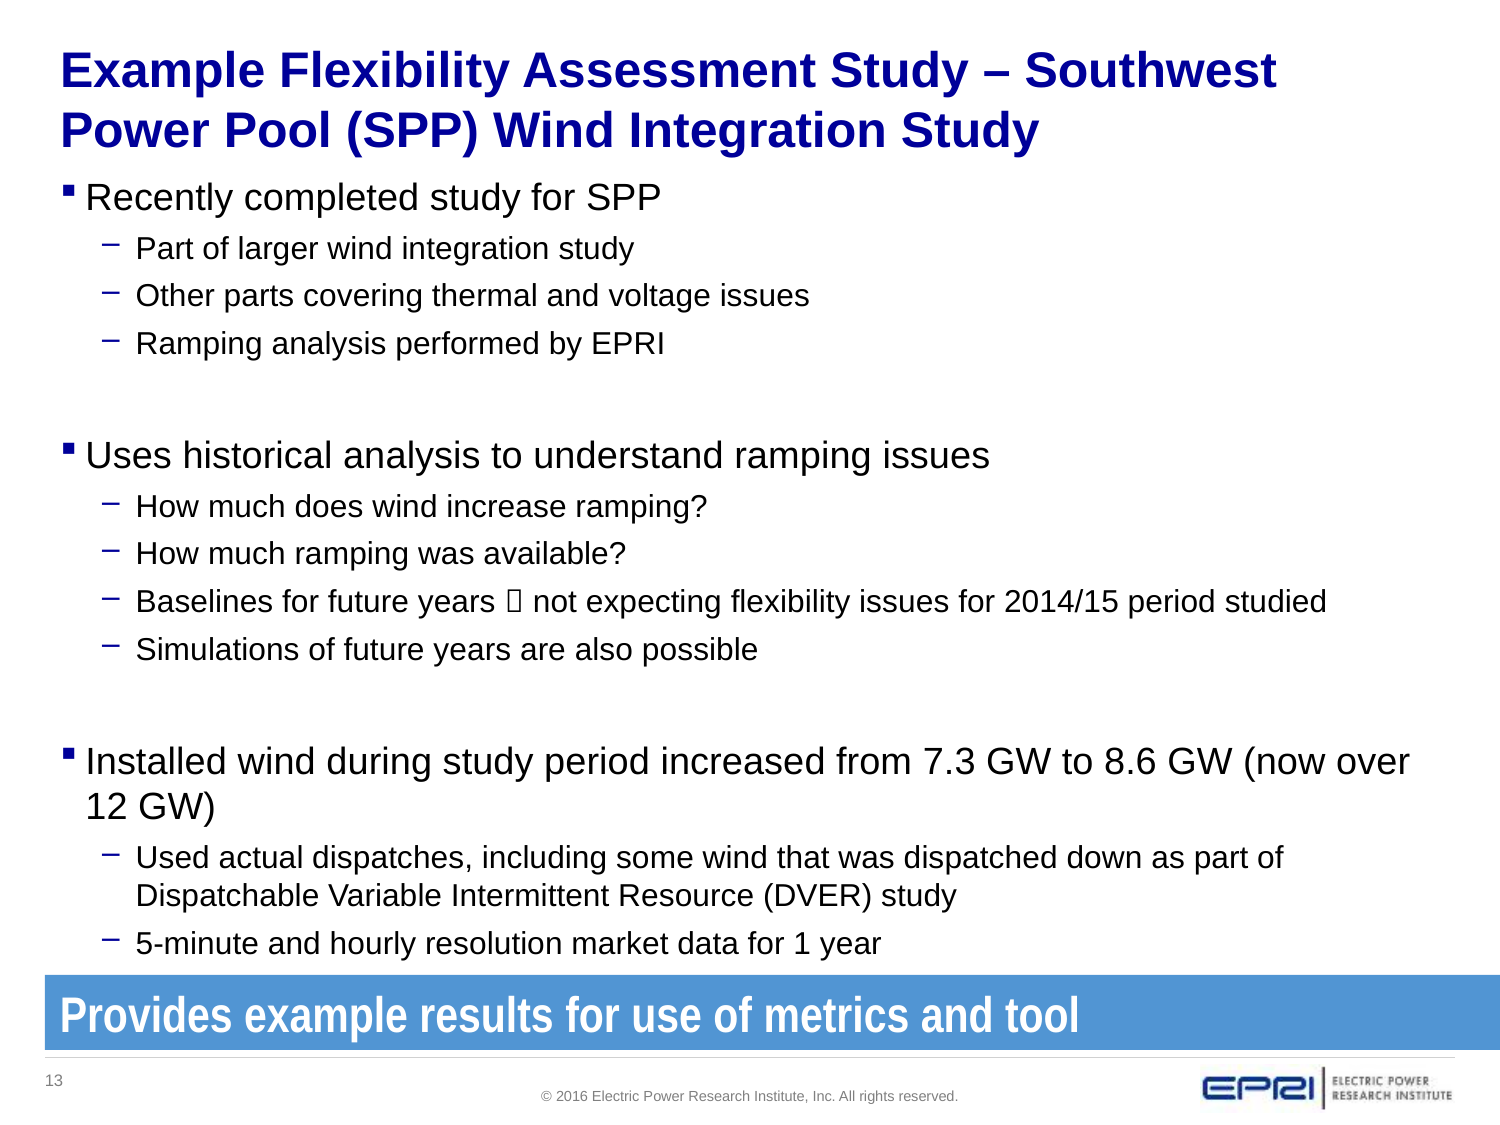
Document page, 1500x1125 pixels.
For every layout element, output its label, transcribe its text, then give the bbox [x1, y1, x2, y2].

list Recently completed study for SPP Part of larger wind integration study Other parts covering thermal and voltage issues Ramping analysis performed by EPRI Uses historical analysis to understand ramping issues How much does wind increase ramping? How much ramping was available? Baselines for future years  not expecting flexibility issues for 2014/15 period studied Simulations of future years are also possible Installed wind during study period increased from 7.3 GW to 8.6 GW (now over 12 GW) Used actual dispatches, including some wind that was dispatched down as part of Dispatchable Variable Intermittent Resource (DVER) study 5-minute and hourly resolution market data for 1 year [44, 164, 1456, 974]
text_box Provides example results for use of metrics and tool [44, 974, 1500, 1050]
picture [1200, 1064, 1455, 1113]
title Example Flexibility Assessment Study – Southwest Power Pool (SPP) Wind Integration Study [44, 29, 1456, 151]
